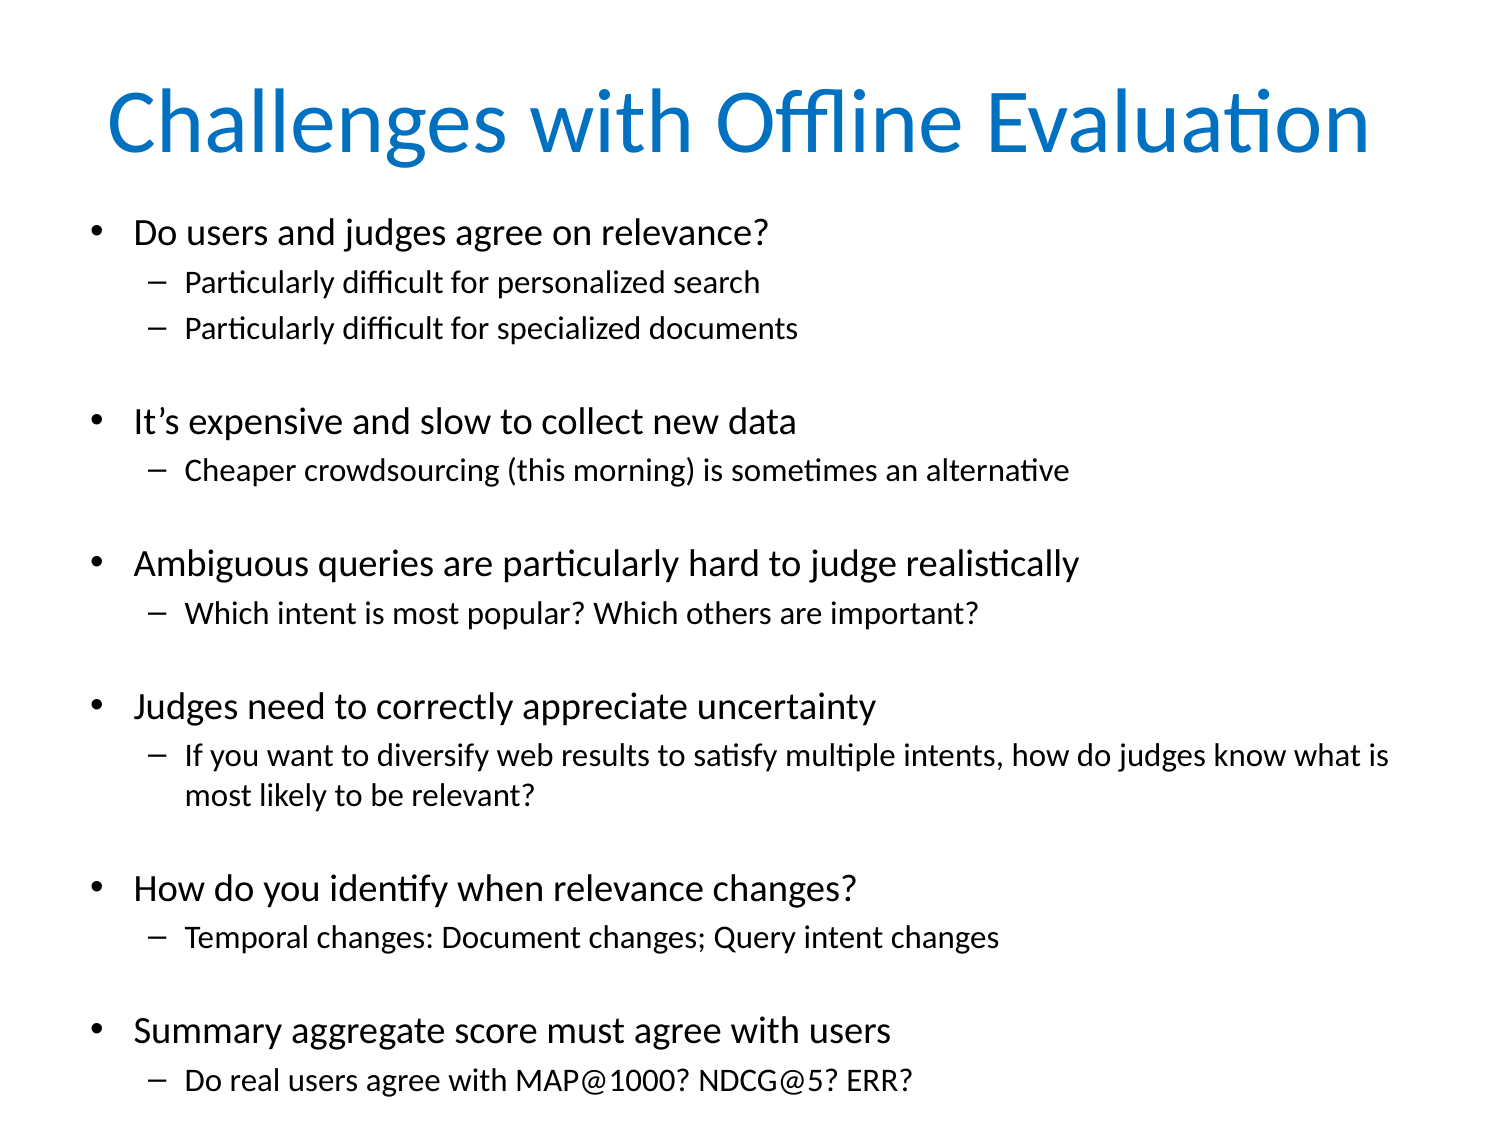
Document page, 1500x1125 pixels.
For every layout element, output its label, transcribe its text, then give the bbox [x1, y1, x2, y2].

list Do users and judges agree on relevance? Particularly difficult for personalized search Particularly difficult for specialized documents It’s expensive and slow to collect new data Cheaper crowdsourcing (this morning) is sometimes an alternative Ambiguous queries are particularly hard to judge realistically Which intent is most popular? Which others are important? Judges need to correctly appreciate uncertainty If you want to diversify web results to satisfy multiple intents, how do judges know what is most likely to be relevant? How do you identify when relevance changes? Temporal changes: Document changes; Query intent changes Summary aggregate score must agree with users Do real users agree with MAP@1000? NDCG@5? ERR? [75, 200, 1425, 1113]
title Challenges with Offline Evaluation [60, 45, 1421, 188]
